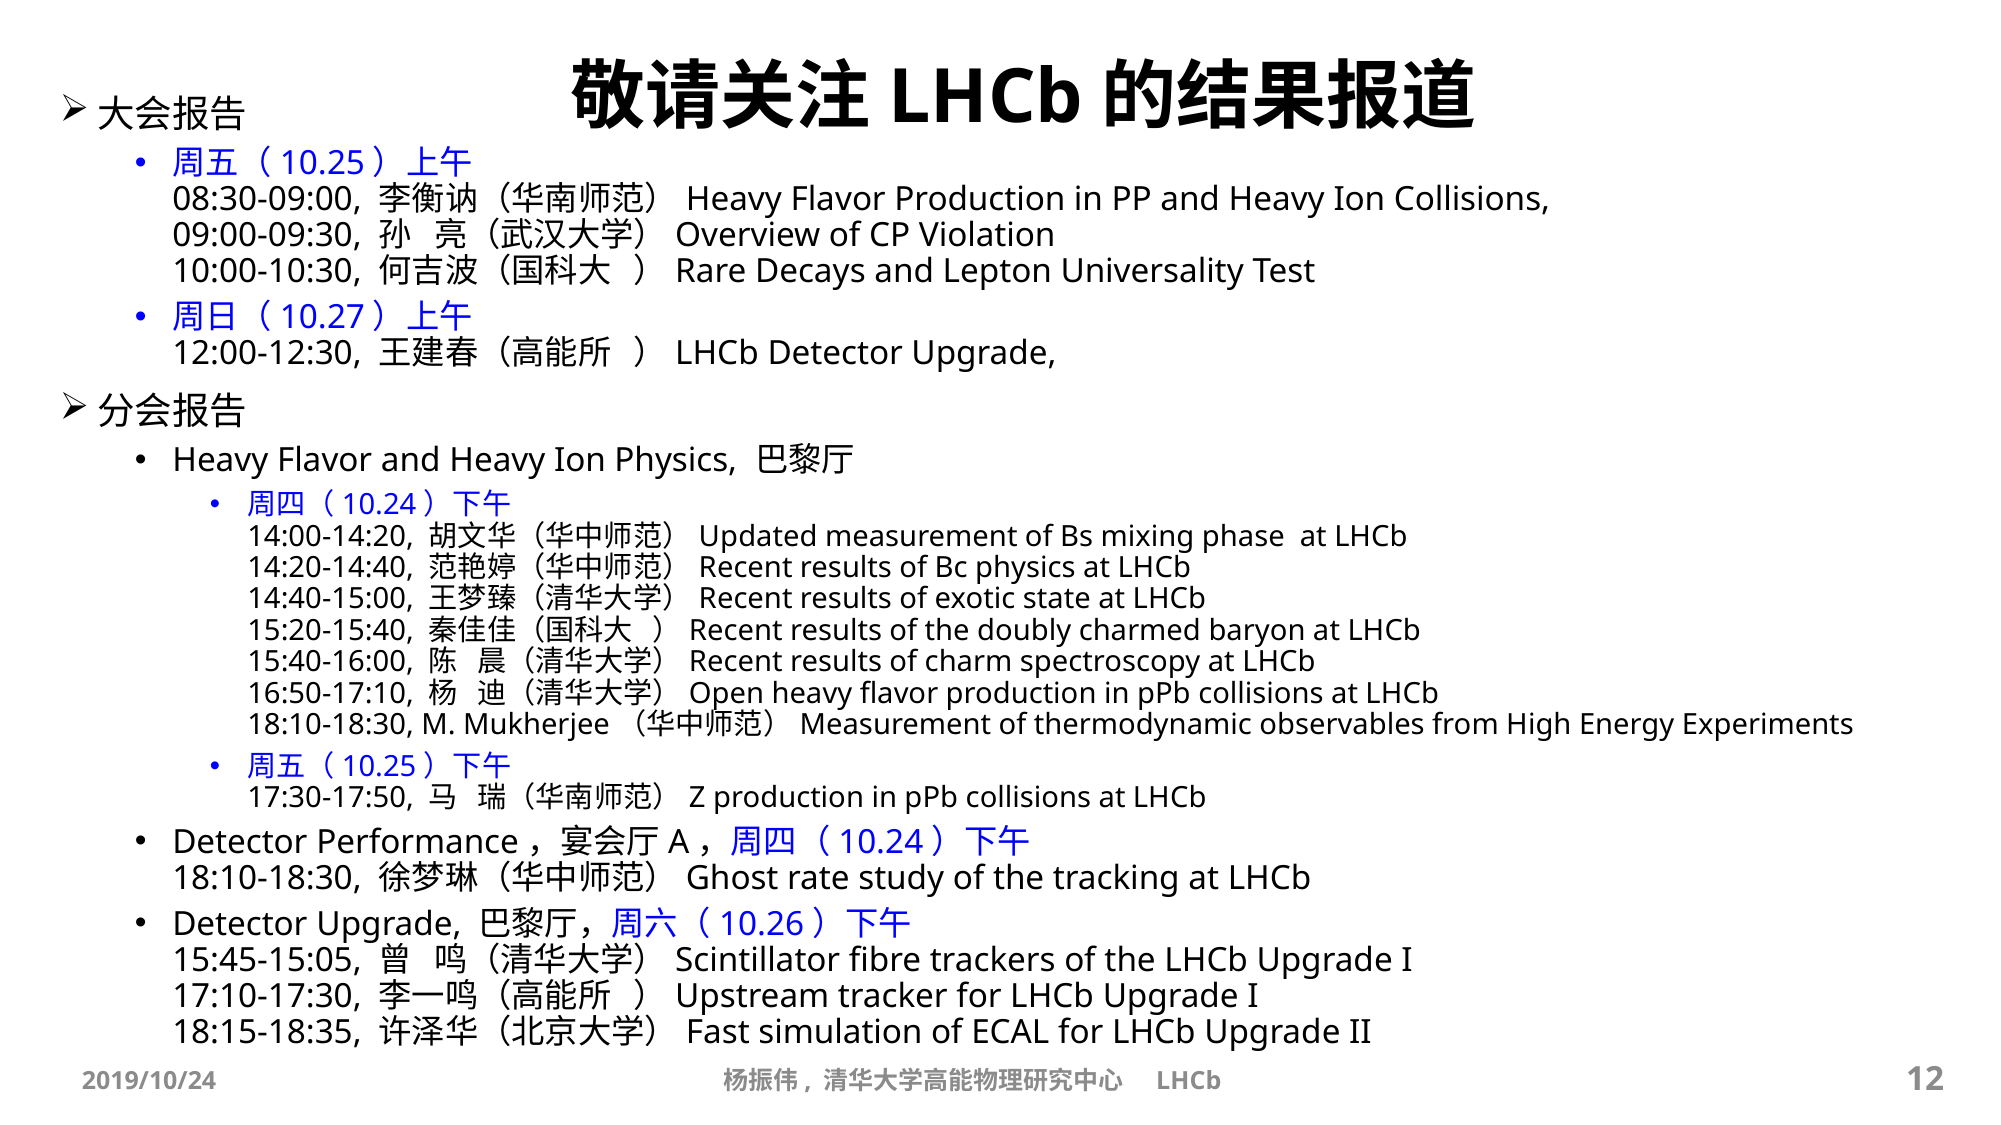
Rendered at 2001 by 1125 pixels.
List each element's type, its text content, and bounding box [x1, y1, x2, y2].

slide_number 12 [1509, 1049, 1959, 1110]
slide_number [66, 1049, 517, 1110]
title 敬请关注LHCb的结果报道 [255, 40, 1792, 157]
footer 杨振伟, 清华大学高能物理研究中心 LHCb [634, 1049, 1310, 1110]
